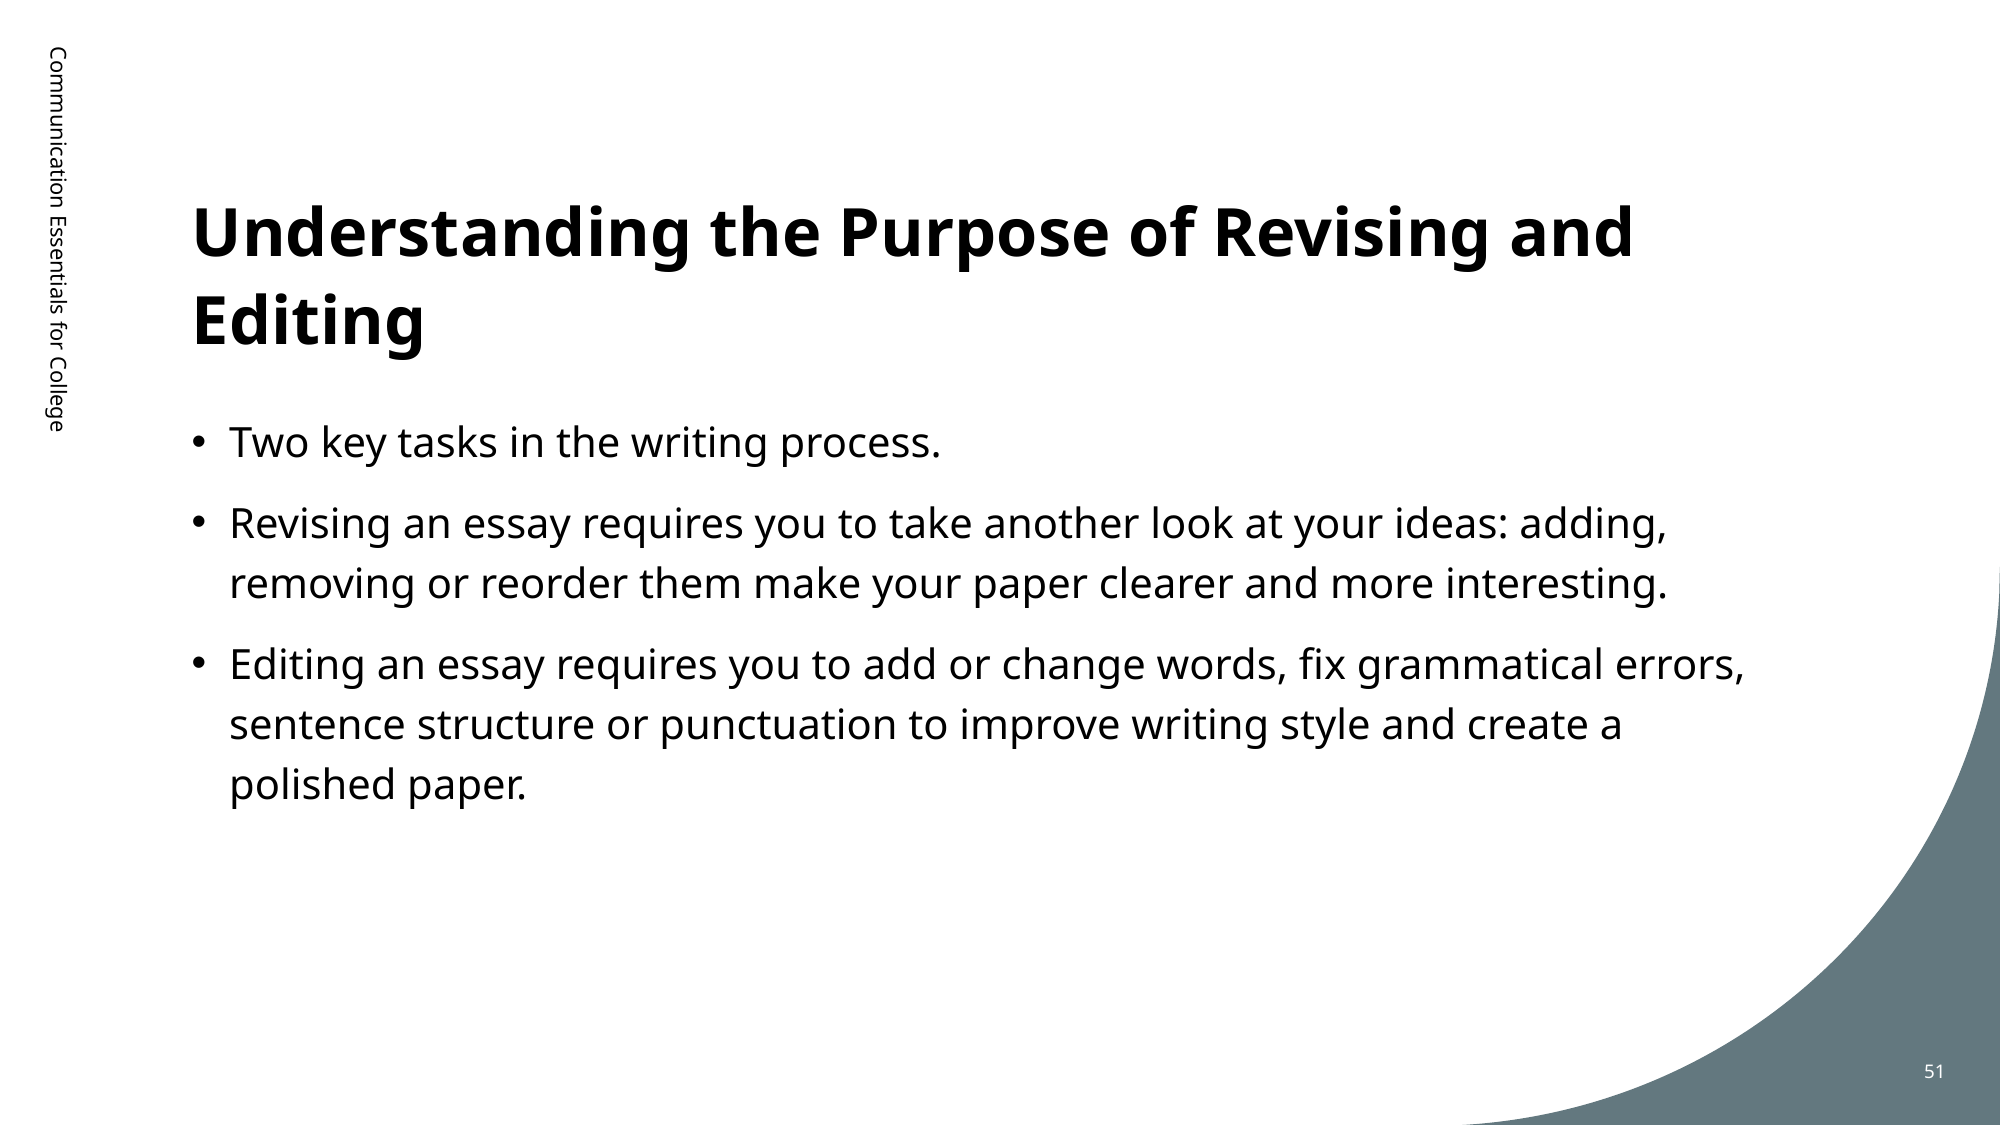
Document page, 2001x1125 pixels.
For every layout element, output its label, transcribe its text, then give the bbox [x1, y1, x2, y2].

footer Communication Essentials for College [20, 31, 80, 661]
list Two key tasks in the writing process. Revising an essay requires you to take another look at your ideas: adding, removing or reorder them make your paper clearer and more interesting. Editing an essay requires you to add or change words, fix grammatical errors, sentence structure or punctuation to improve writing style and create a polished paper. [176, 398, 1809, 975]
slide_number 51 [1893, 1042, 1961, 1103]
title Understanding the Purpose of Revising and Editing [176, 118, 1809, 366]
